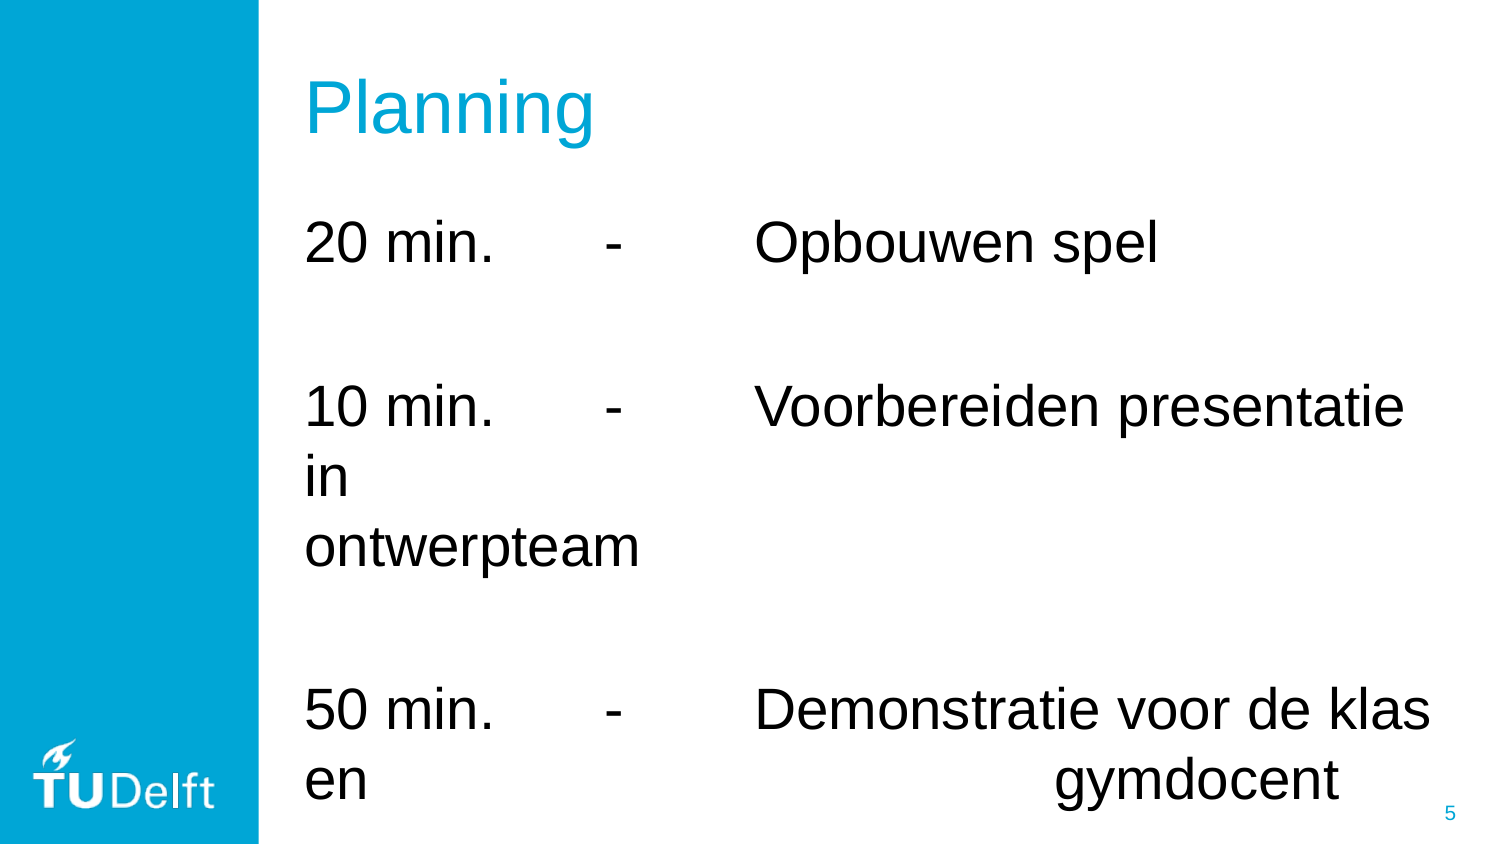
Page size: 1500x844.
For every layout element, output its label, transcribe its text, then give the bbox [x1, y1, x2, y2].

list 20 min. - Opbouwen spel 10 min. - Voorbereiden presentatie in ontwerpteam 50 min. - Demonstratie voor de klas en gymdocent [289, 196, 1455, 769]
title Planning [289, 33, 1455, 175]
